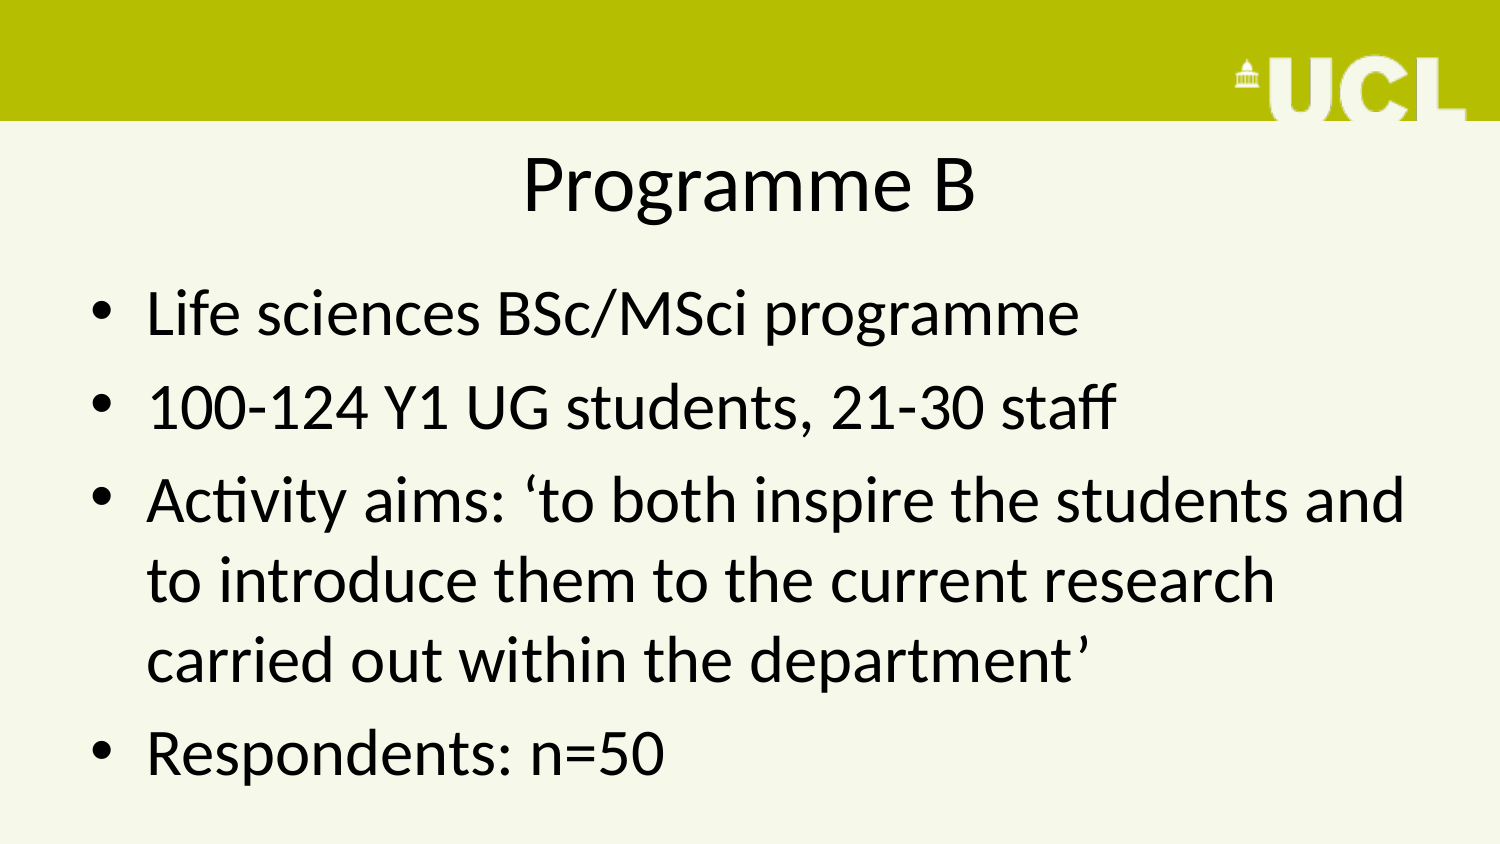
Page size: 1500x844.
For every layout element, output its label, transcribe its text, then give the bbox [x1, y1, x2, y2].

title Programme B [75, 130, 1425, 236]
picture [0, 0, 1500, 121]
list Life sciences BSc/MSci programme 100-124 Y1 UG students, 21-30 staff Activity aims: ‘to both inspire the students and to introduce them to the current research carried out within the department’ Respondents: n=50 [75, 261, 1425, 811]
